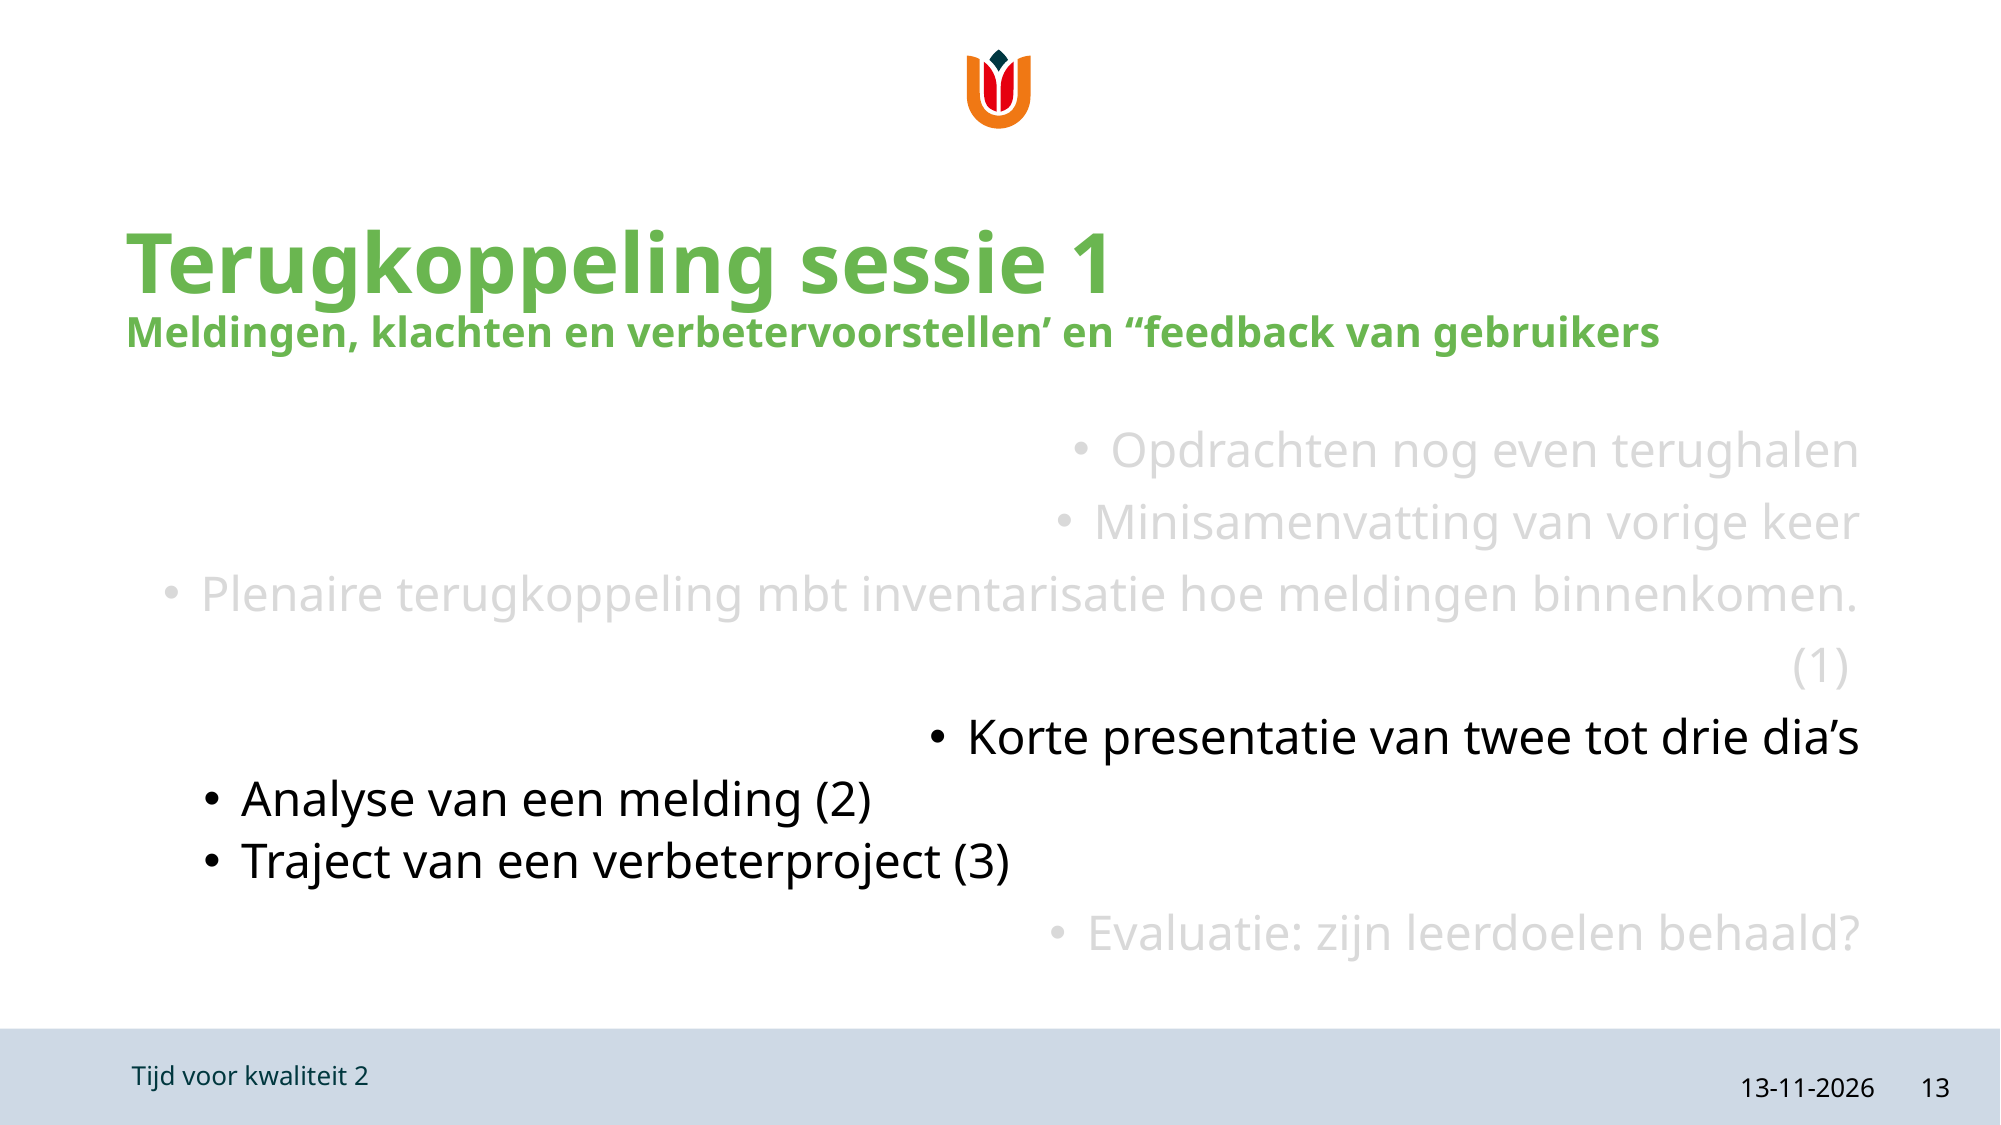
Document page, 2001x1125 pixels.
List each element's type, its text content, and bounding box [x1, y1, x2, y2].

list Opdrachten nog even terughalen Minisamenvatting van vorige keer Plenaire terugkoppeling mbt inventarisatie hoe meldingen binnenkomen.(1) Korte presentatie van twee tot drie dia’s Analyse van een melding (2) Traject van een verbeterproject (3) Evaluatie: zijn leerdoelen behaald? [113, 397, 1877, 1014]
title Terugkoppeling sessie 1 Meldingen, klachten en verbetervoorstellen’ en “feedback van gebruikers [110, 180, 1877, 398]
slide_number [1508, 1046, 1889, 1107]
footer Tijd voor kwaliteit 2 [116, 1046, 792, 1107]
slide_number 13 [1889, 1046, 1982, 1107]
